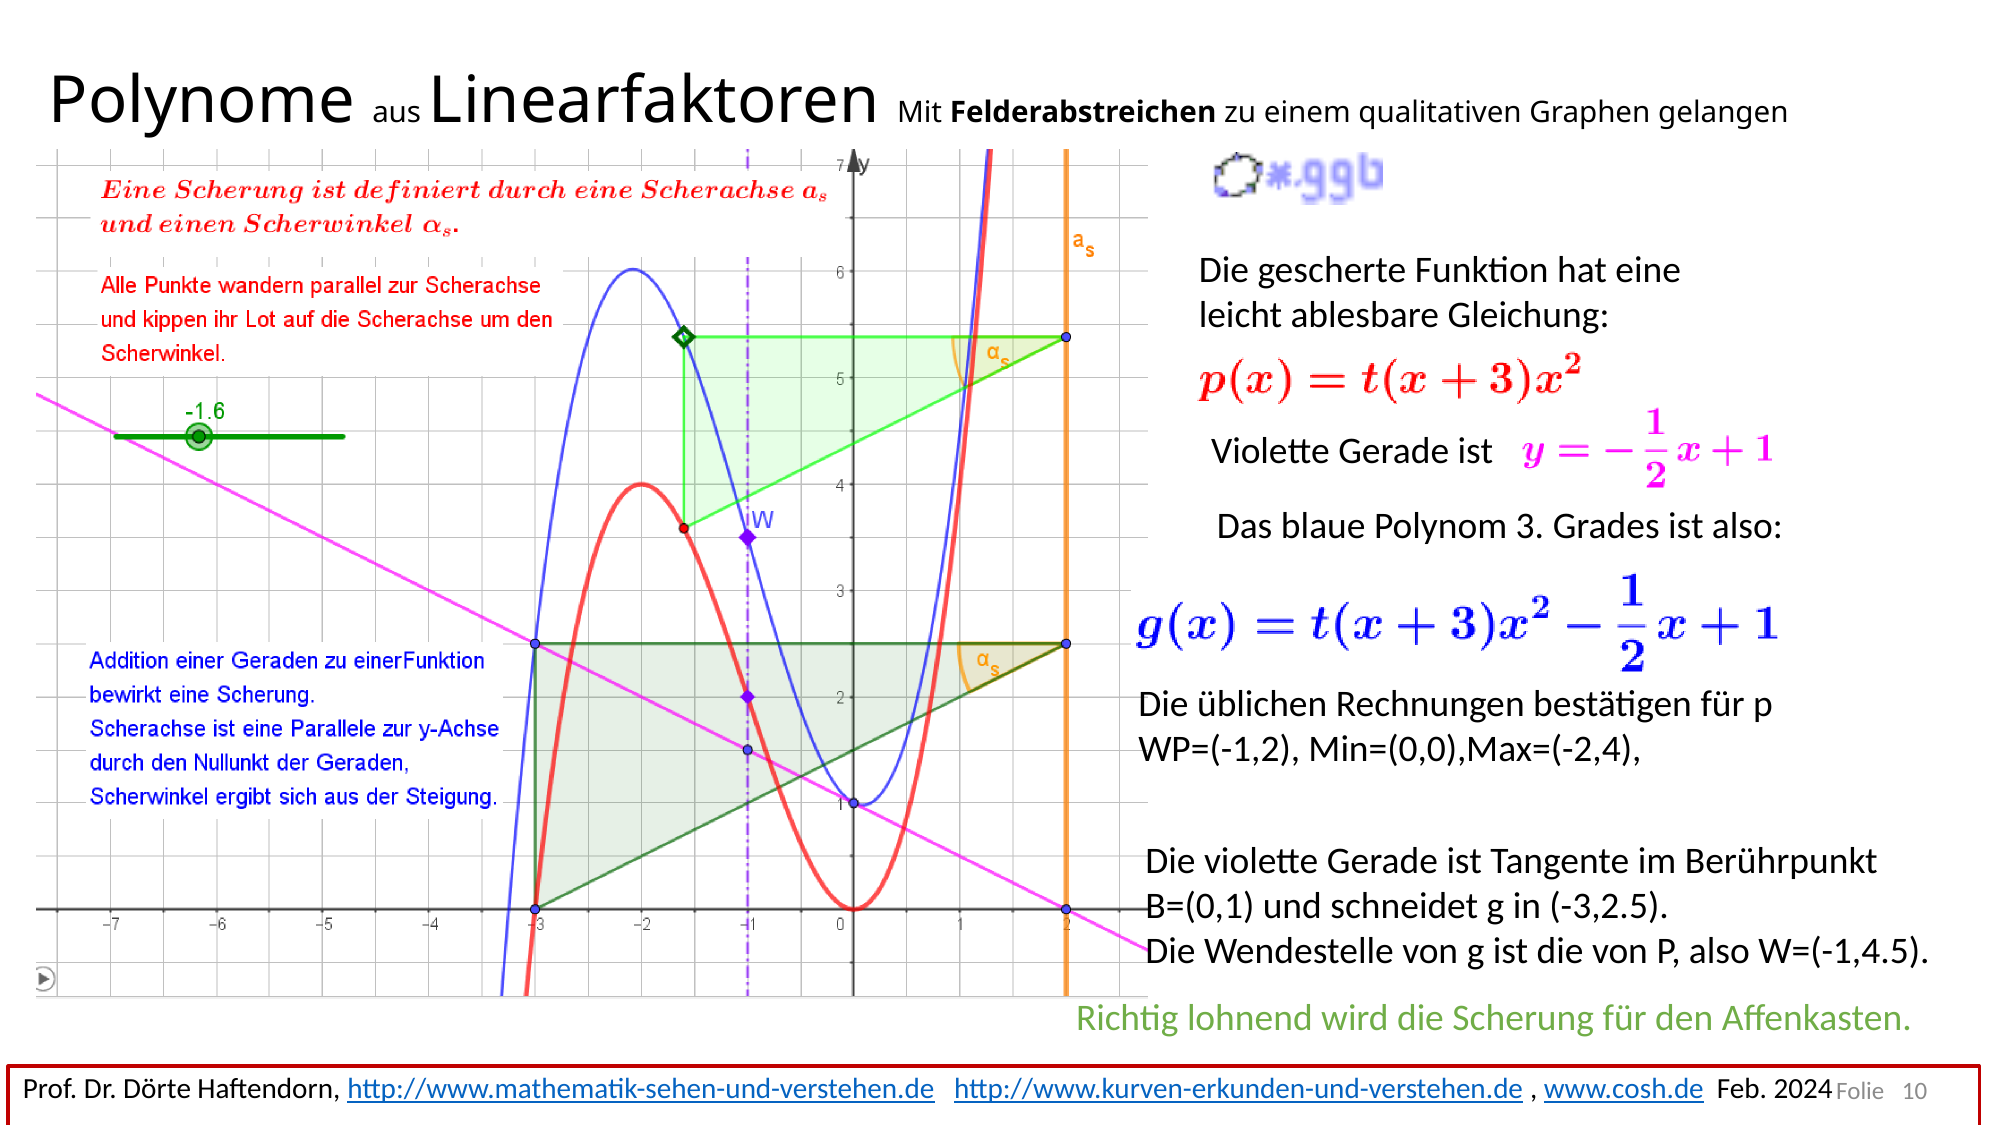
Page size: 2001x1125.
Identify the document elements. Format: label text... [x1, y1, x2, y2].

picture [1207, 151, 1383, 205]
text_box Die gescherte Funktion hat eine leicht ablesbare Gleichung: [1184, 237, 1697, 343]
text_box Die üblichen Rechnungen bestätigen für p WP=(-1,2), Min=(0,0),Max=(-2,4), [1148, 672, 1789, 777]
text_box Die violette Gerade ist Tangente im Berührpunkt B=(0,1) und schneidet g in (-3,2.5). Die Wendestelle von g ist die von P, also W=(-1,4.5). [1148, 828, 1946, 979]
list Prof. Dr. Dörte Haftendorn, http://www.mathematik-sehen-und-verstehen.de http://www.kurven-erkunden-und-verstehen.de , www.cosh.de Feb. 2024 [7, 1066, 1980, 1125]
text_box Das blaue Polynom 3. Grades ist also: [1202, 493, 1799, 554]
text_box Violette Gerade ist [1196, 418, 1509, 479]
title Polynome aus Linearfaktoren Mit Felderabstreichen zu einem qualitativen Graphen gelangen [16, 48, 1980, 155]
picture [35, 149, 1781, 999]
picture [1194, 343, 1772, 494]
text_box Richtig lohnend wird die Scherung für den Affenkasten. [1061, 985, 1928, 1046]
